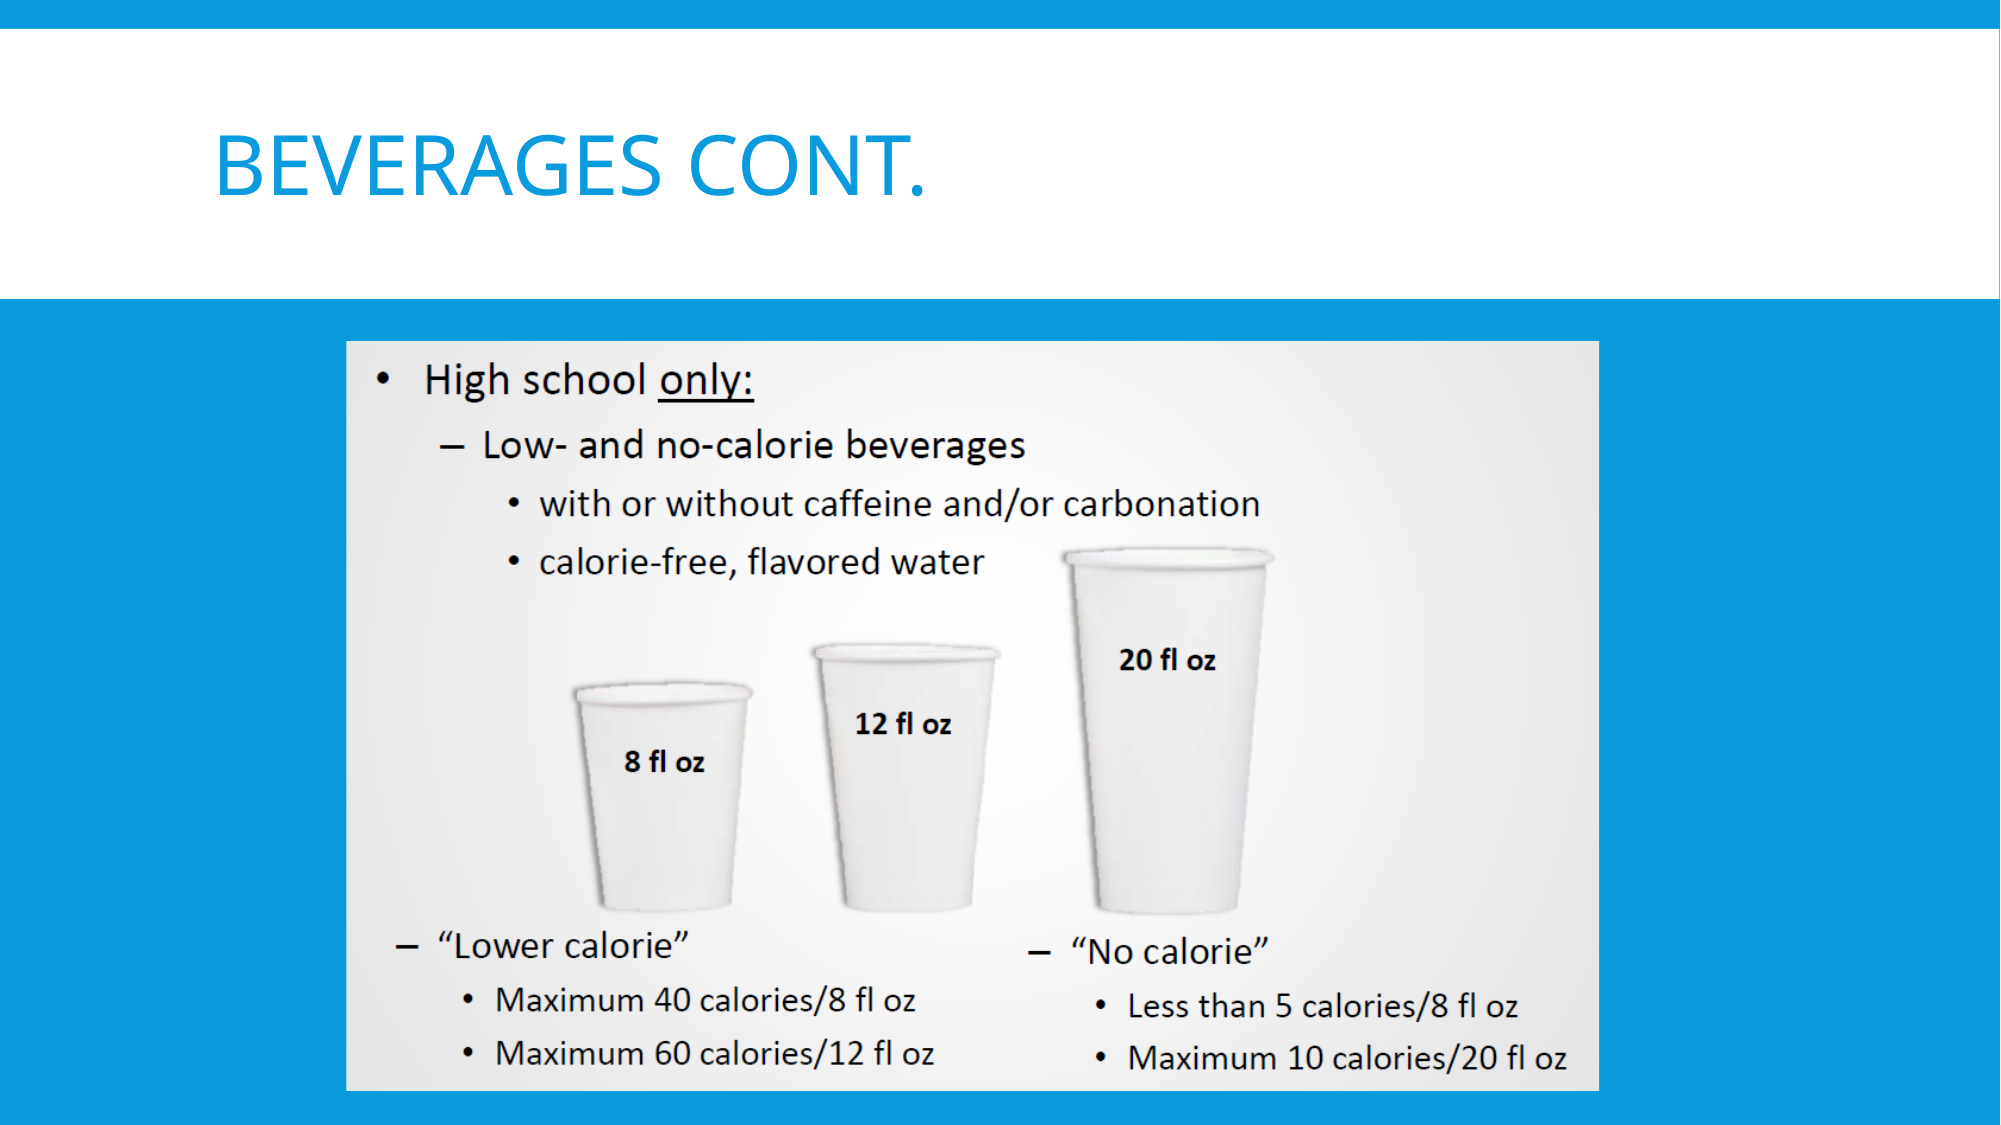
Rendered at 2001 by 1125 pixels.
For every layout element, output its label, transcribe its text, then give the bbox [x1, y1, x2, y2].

title Beverages cont. [197, 46, 1803, 295]
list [346, 341, 1600, 1091]
